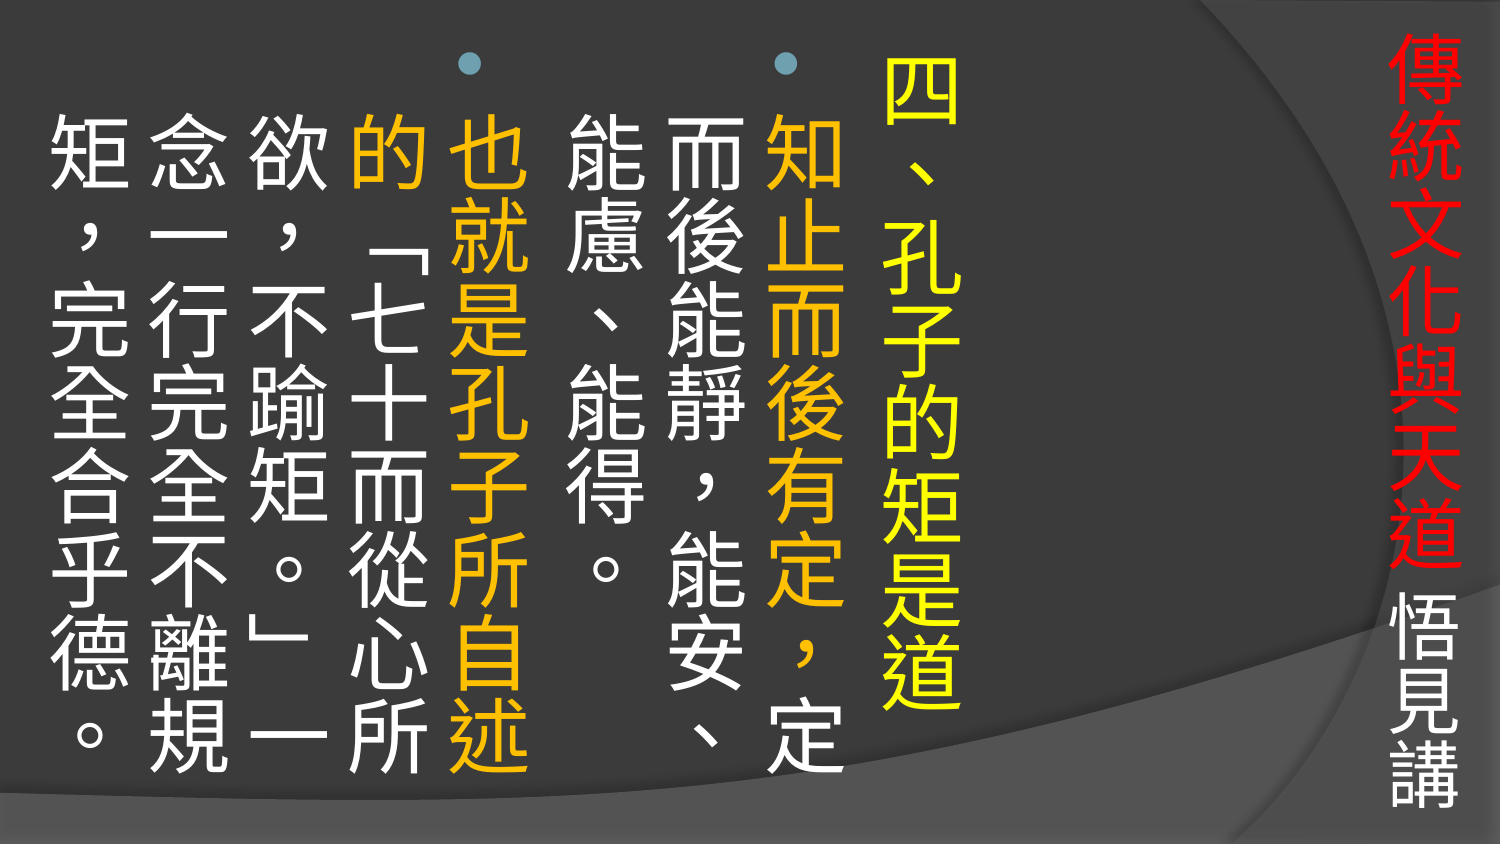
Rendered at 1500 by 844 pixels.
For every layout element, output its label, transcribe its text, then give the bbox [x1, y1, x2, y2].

title 傳統文化與天道 悟見講 [1364, 21, 1483, 820]
list 四、孔子的矩是道 知止而後有定，定而後能靜，能安、能慮、能得。 也就是孔子所自述的「七十而從心所欲，不踰矩。」一念一行完全不離規矩，完全合乎德。 [29, 27, 1365, 820]
